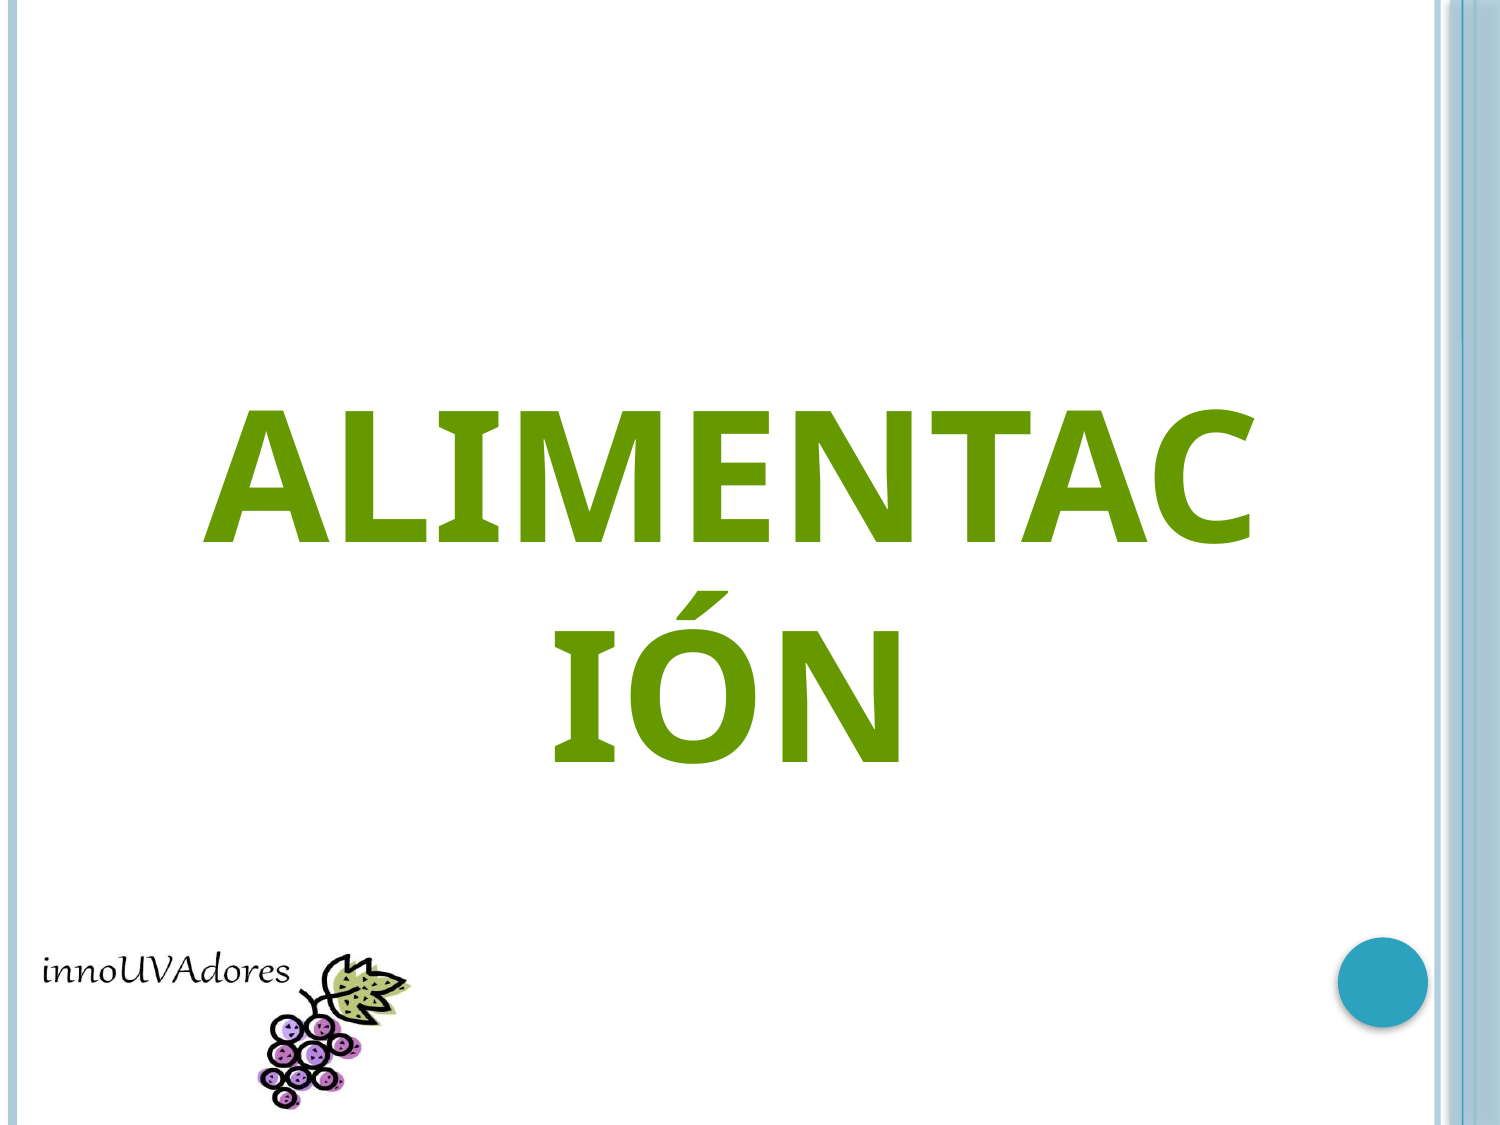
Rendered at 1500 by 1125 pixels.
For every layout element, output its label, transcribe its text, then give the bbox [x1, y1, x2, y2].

picture [34, 901, 428, 1125]
text_box alimentación [175, 351, 1289, 807]
